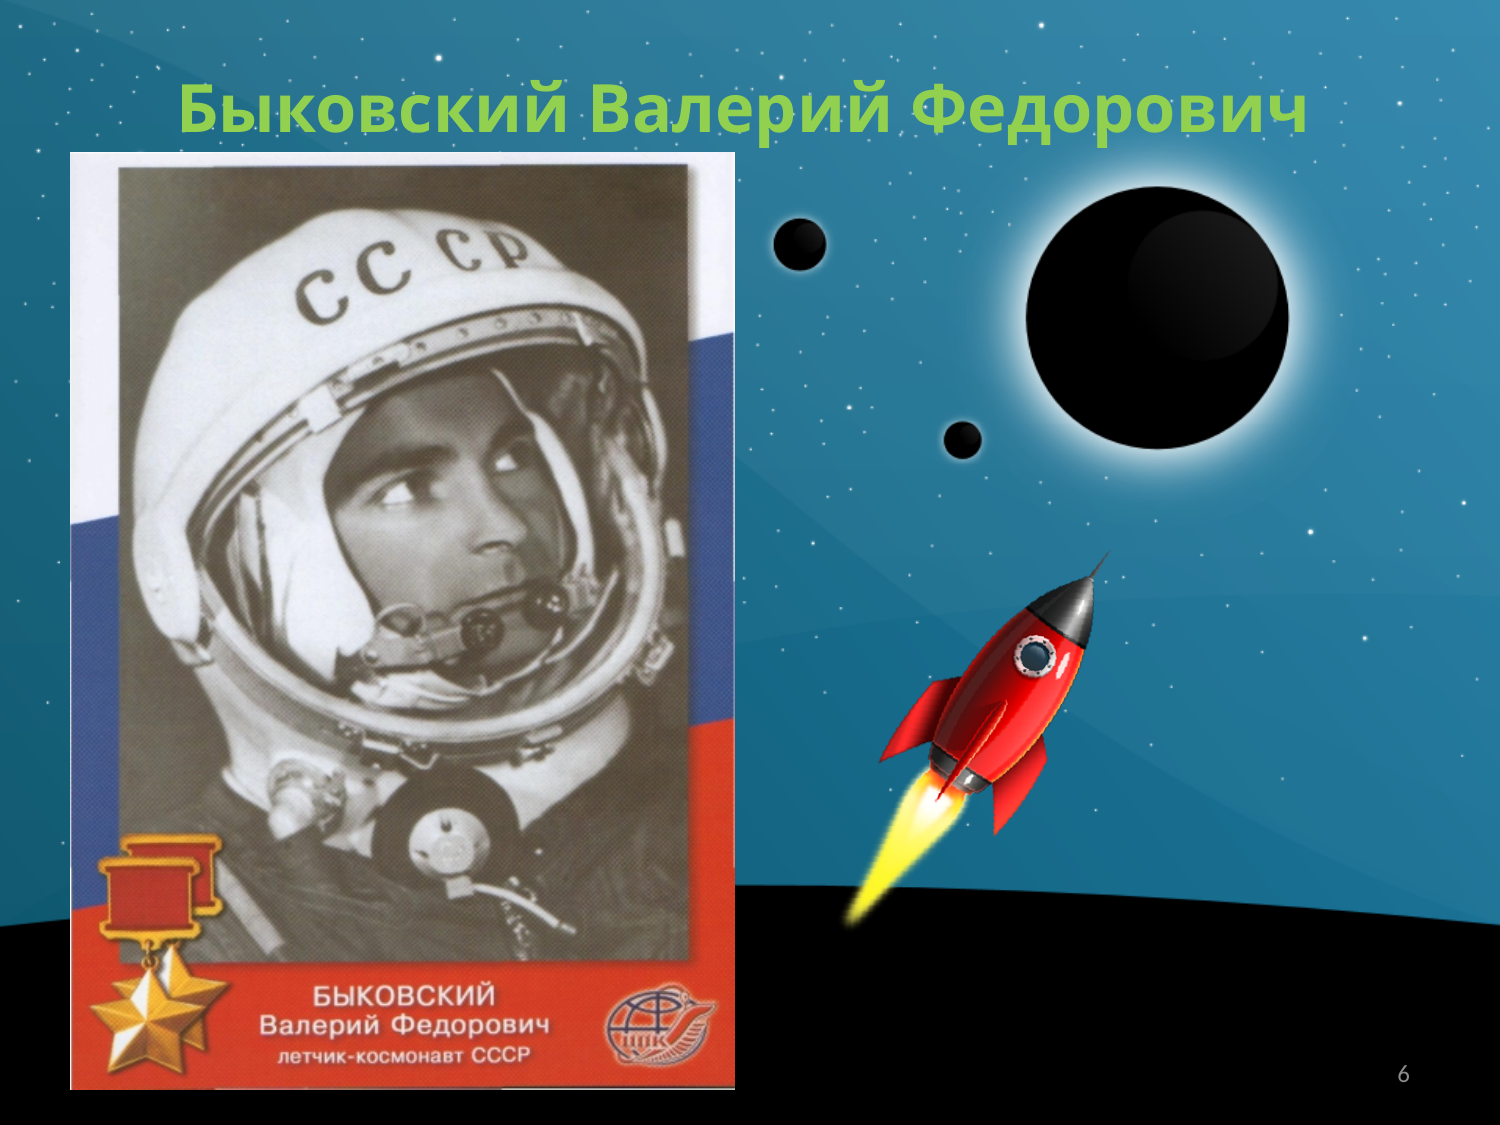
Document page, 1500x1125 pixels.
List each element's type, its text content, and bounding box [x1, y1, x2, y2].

slide_number 6 [1074, 1042, 1425, 1103]
picture [0, 0, 1500, 1125]
text_box Быковский Валерий Федорович [161, 58, 1326, 154]
